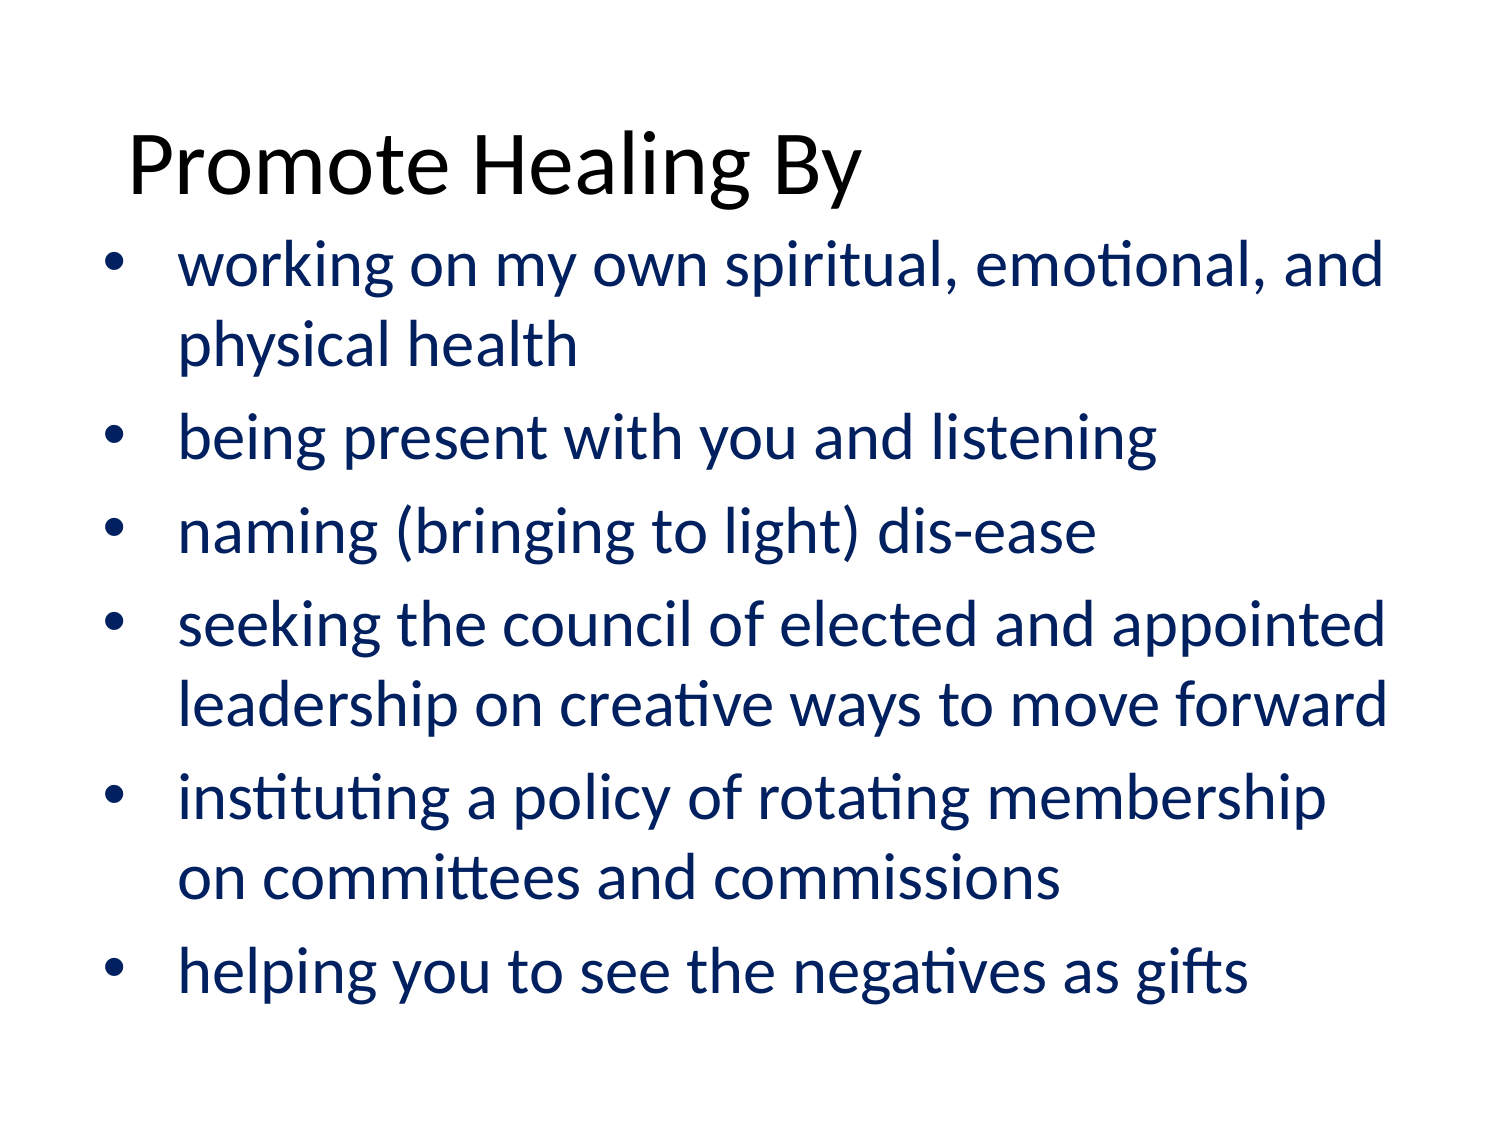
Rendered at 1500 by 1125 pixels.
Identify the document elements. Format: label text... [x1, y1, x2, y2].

title Promote Healing By [112, 37, 1388, 212]
subtitle working on my own spiritual, emotional, and physical health being present with you and listening naming (bringing to light) dis-ease seeking the council of elected and appointed leadership on creative ways to move forward instituting a policy of rotating membership on committees and commissions helping you to see the negatives as gifts [87, 212, 1413, 1038]
